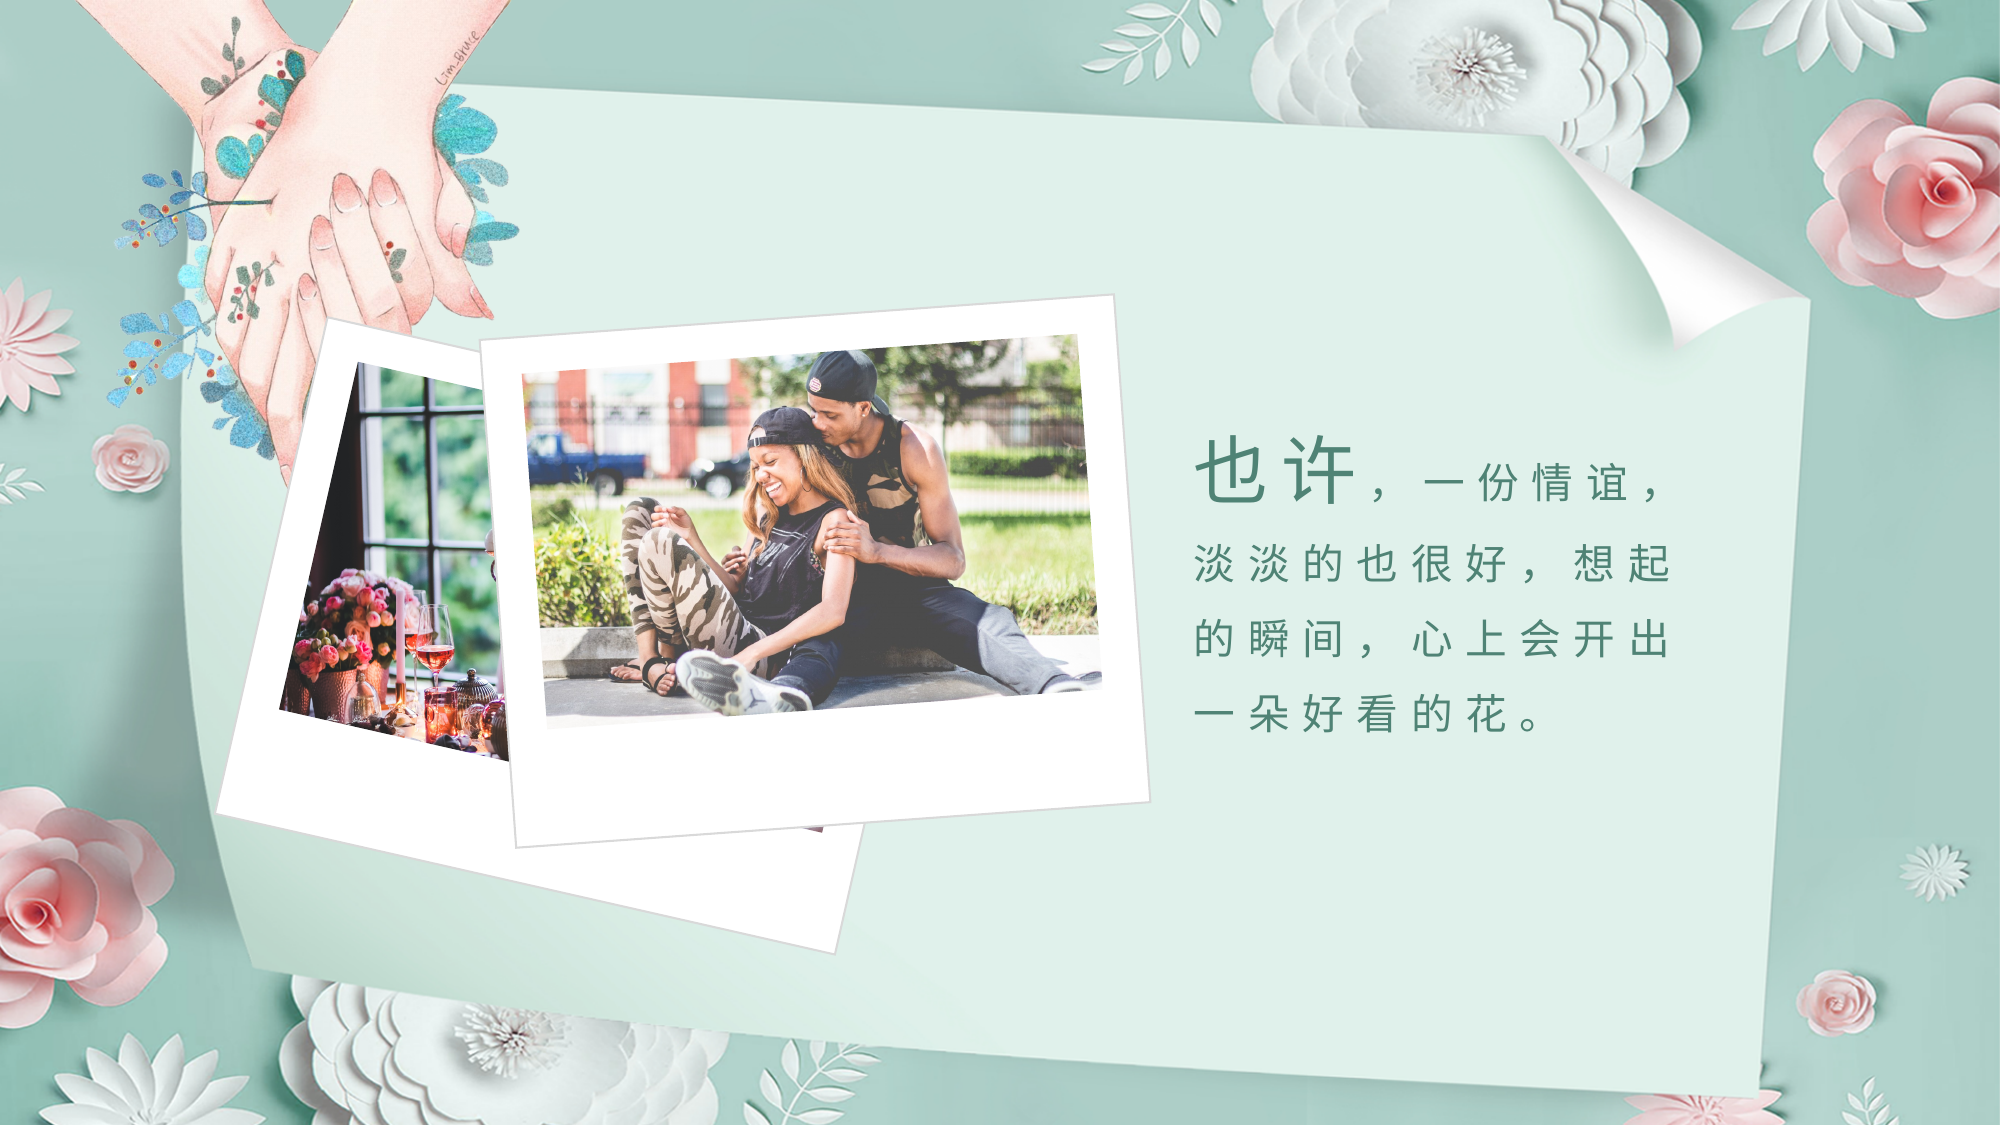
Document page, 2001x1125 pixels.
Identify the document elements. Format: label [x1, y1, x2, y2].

text_box [497, 316, 1134, 826]
text_box [263, 381, 900, 891]
picture [0, 0, 2000, 1125]
